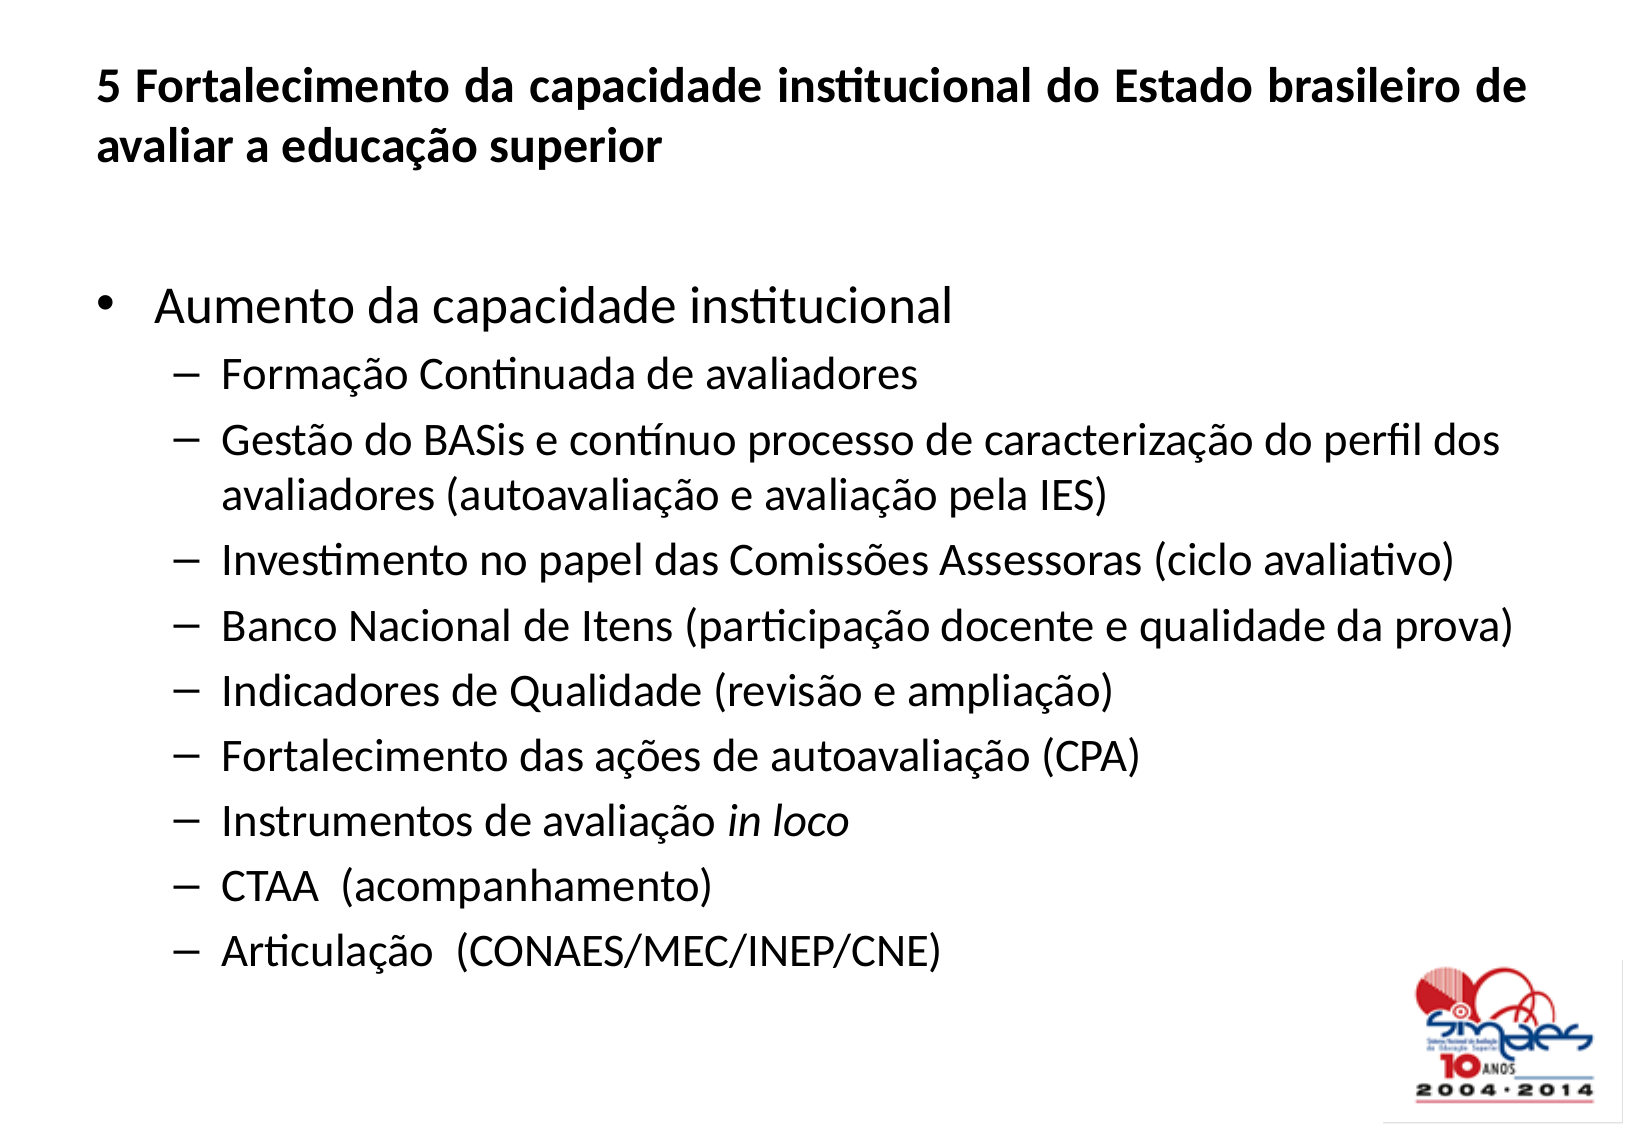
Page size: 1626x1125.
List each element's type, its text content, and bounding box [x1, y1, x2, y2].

picture [1383, 960, 1625, 1125]
title 5 Fortalecimento da capacidade institucional do Estado brasileiro de avaliar a educação superior [81, 45, 1544, 233]
list Aumento da capacidade institucional Formação Continuada de avaliadores Gestão do BASis e contínuo processo de caracterização do perfil dos avaliadores (autoavaliação e avaliação pela IES) Investimento no papel das Comissões Assessoras (ciclo avaliativo) Banco Nacional de Itens (participação docente e qualidade da prova) Indicadores de Qualidade (revisão e ampliação) Fortalecimento das ações de autoavaliação (CPA) Instrumentos de avaliação in loco CTAA (acompanhamento) Articulação (CONAES/MEC/INEP/CNE) [81, 262, 1544, 1005]
